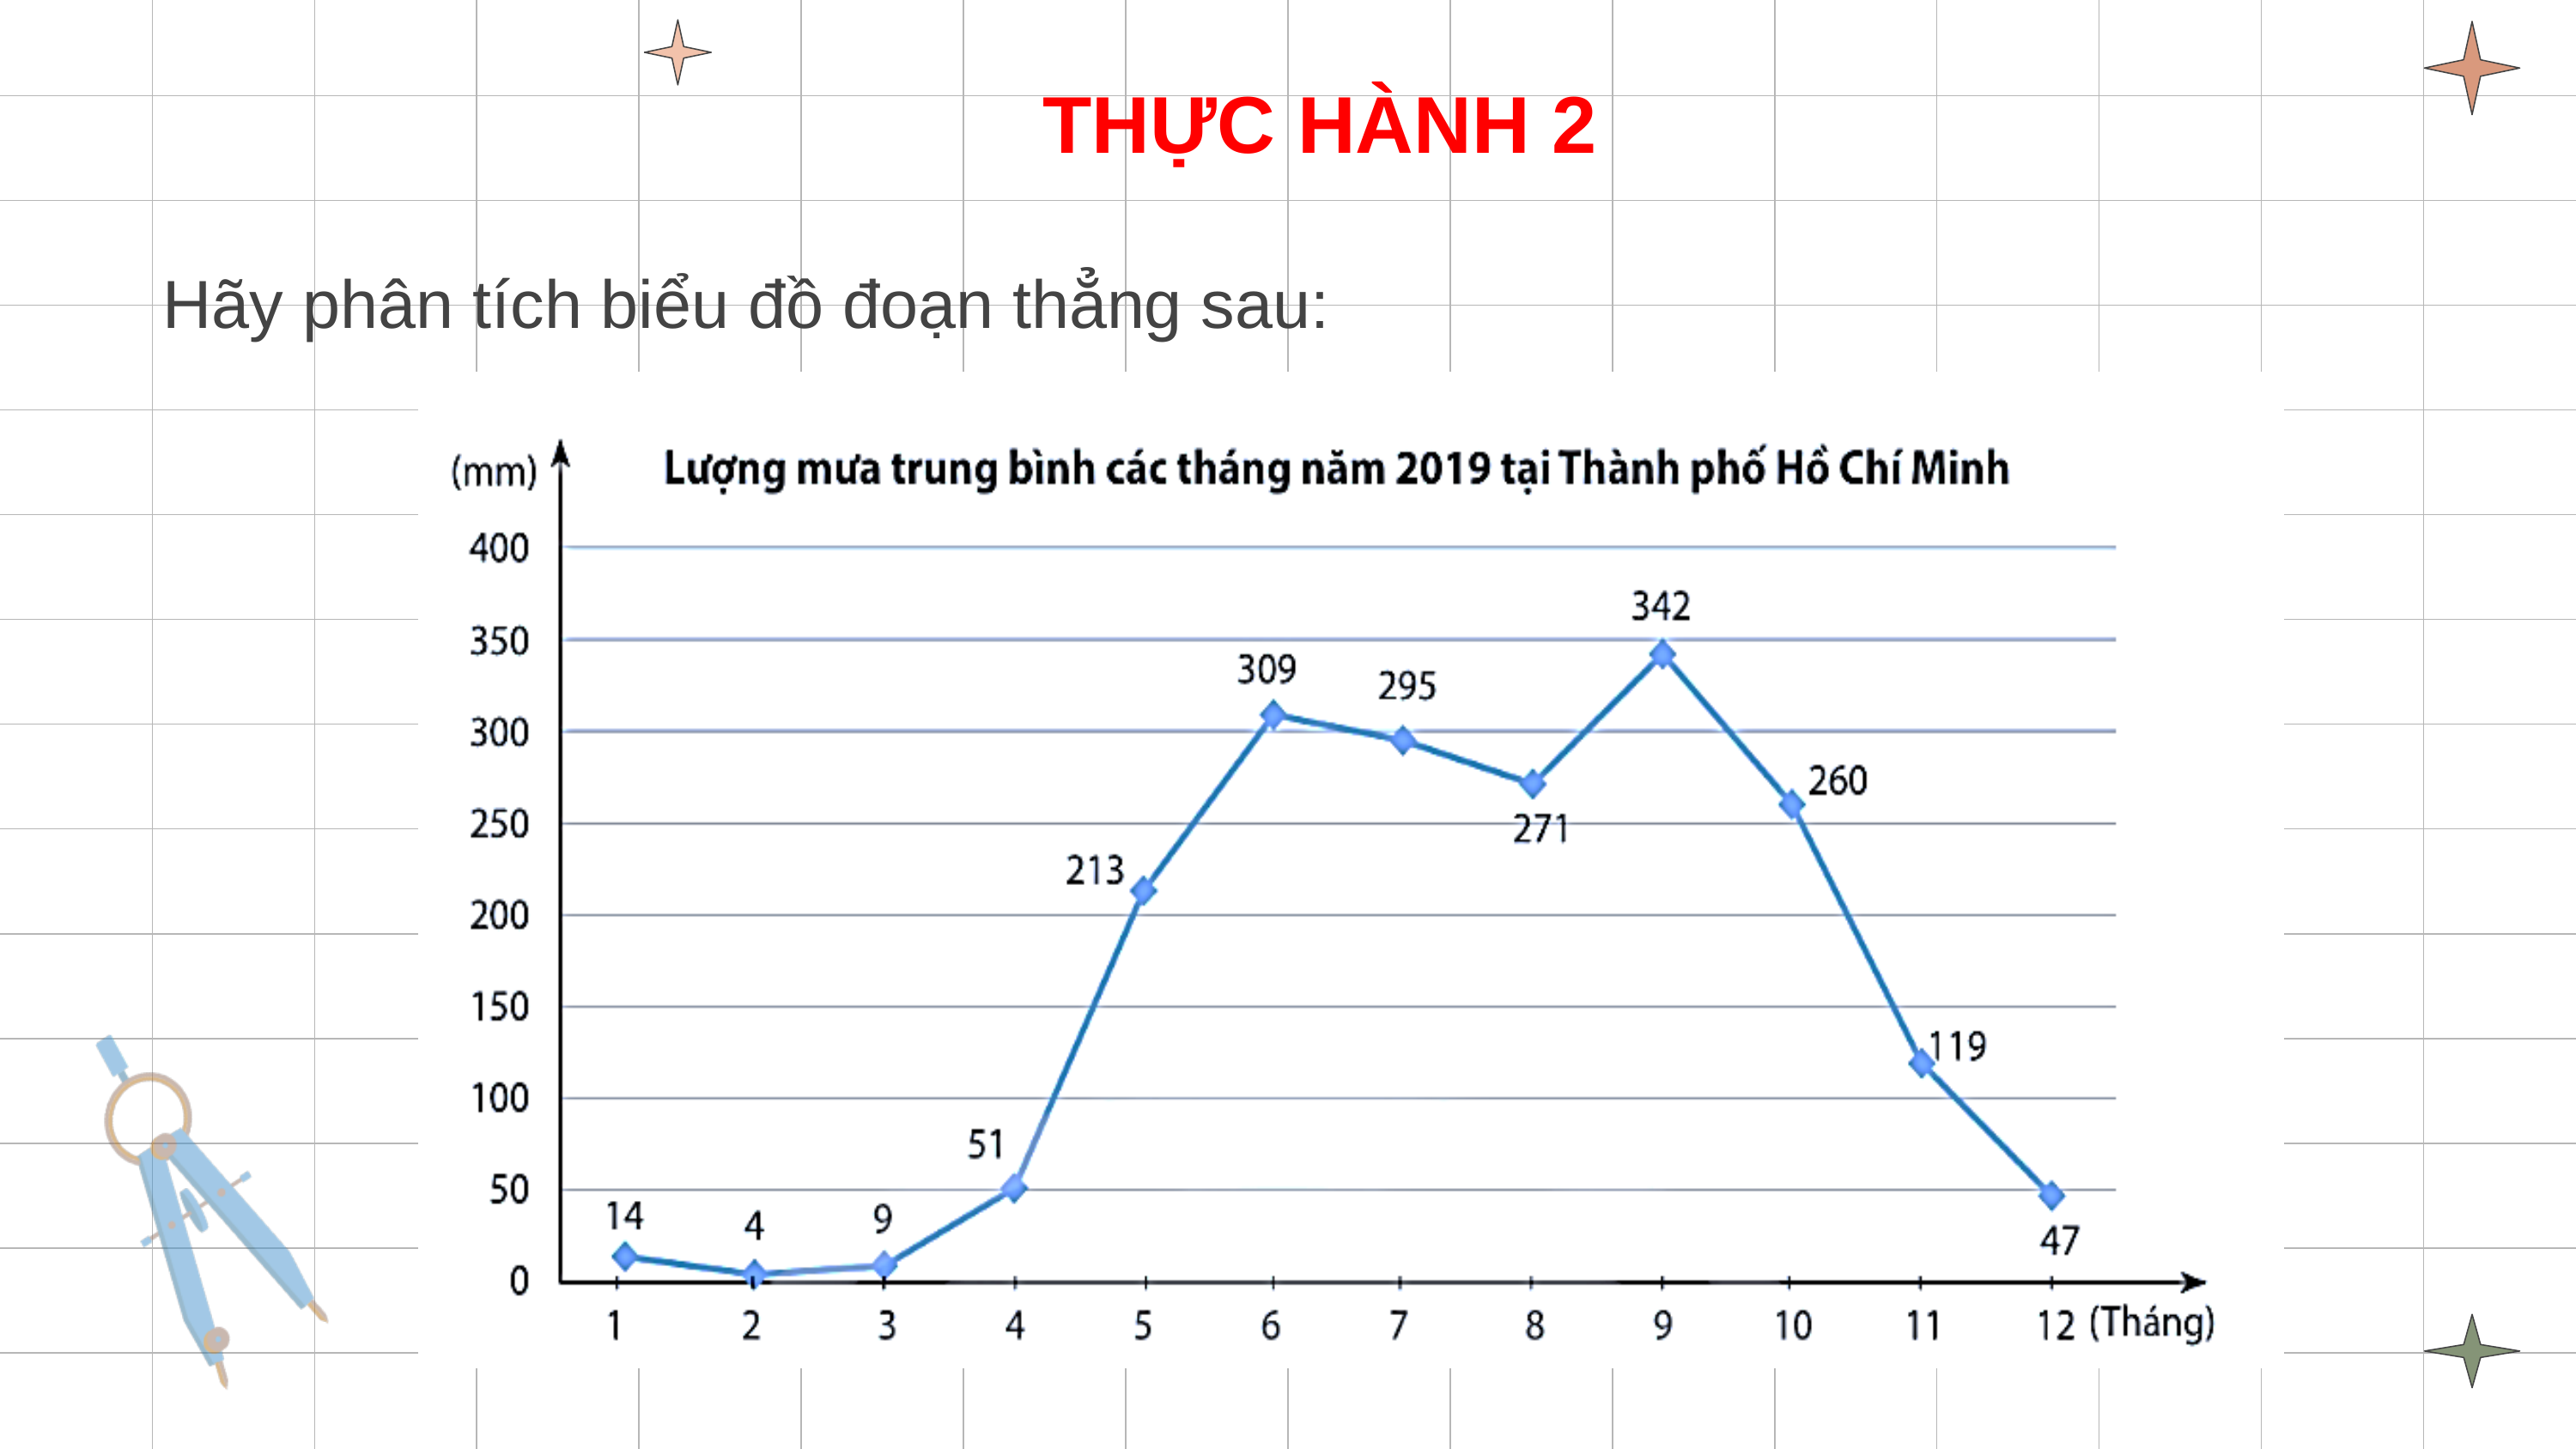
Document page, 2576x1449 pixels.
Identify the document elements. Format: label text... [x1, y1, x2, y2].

text_box THỰC HÀNH 2 [1030, 66, 1737, 176]
picture [418, 372, 2285, 1368]
text_box Hãy phân tích biểu đồ đoạn thẳng sau: [149, 213, 1686, 349]
text_box [2424, 1314, 2520, 1388]
text_box [644, 20, 712, 85]
picture [55, 1062, 350, 1379]
text_box [2424, 21, 2520, 115]
